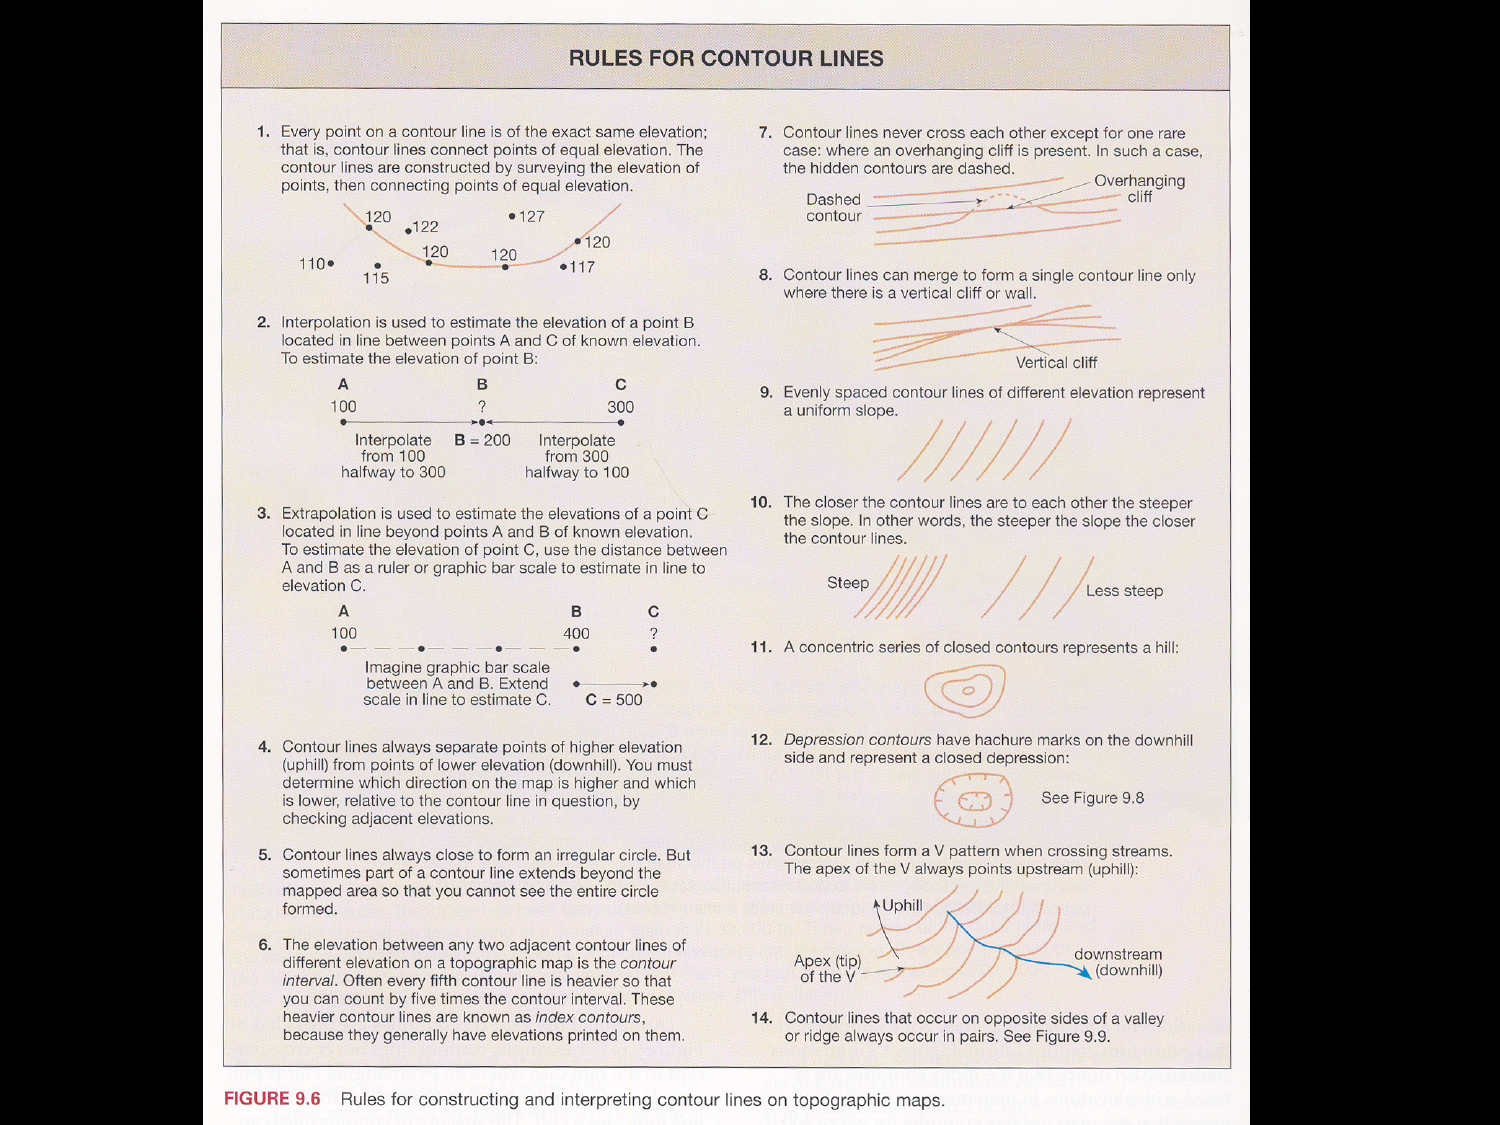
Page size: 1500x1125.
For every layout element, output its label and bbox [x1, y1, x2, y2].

picture [203, 0, 1250, 1125]
